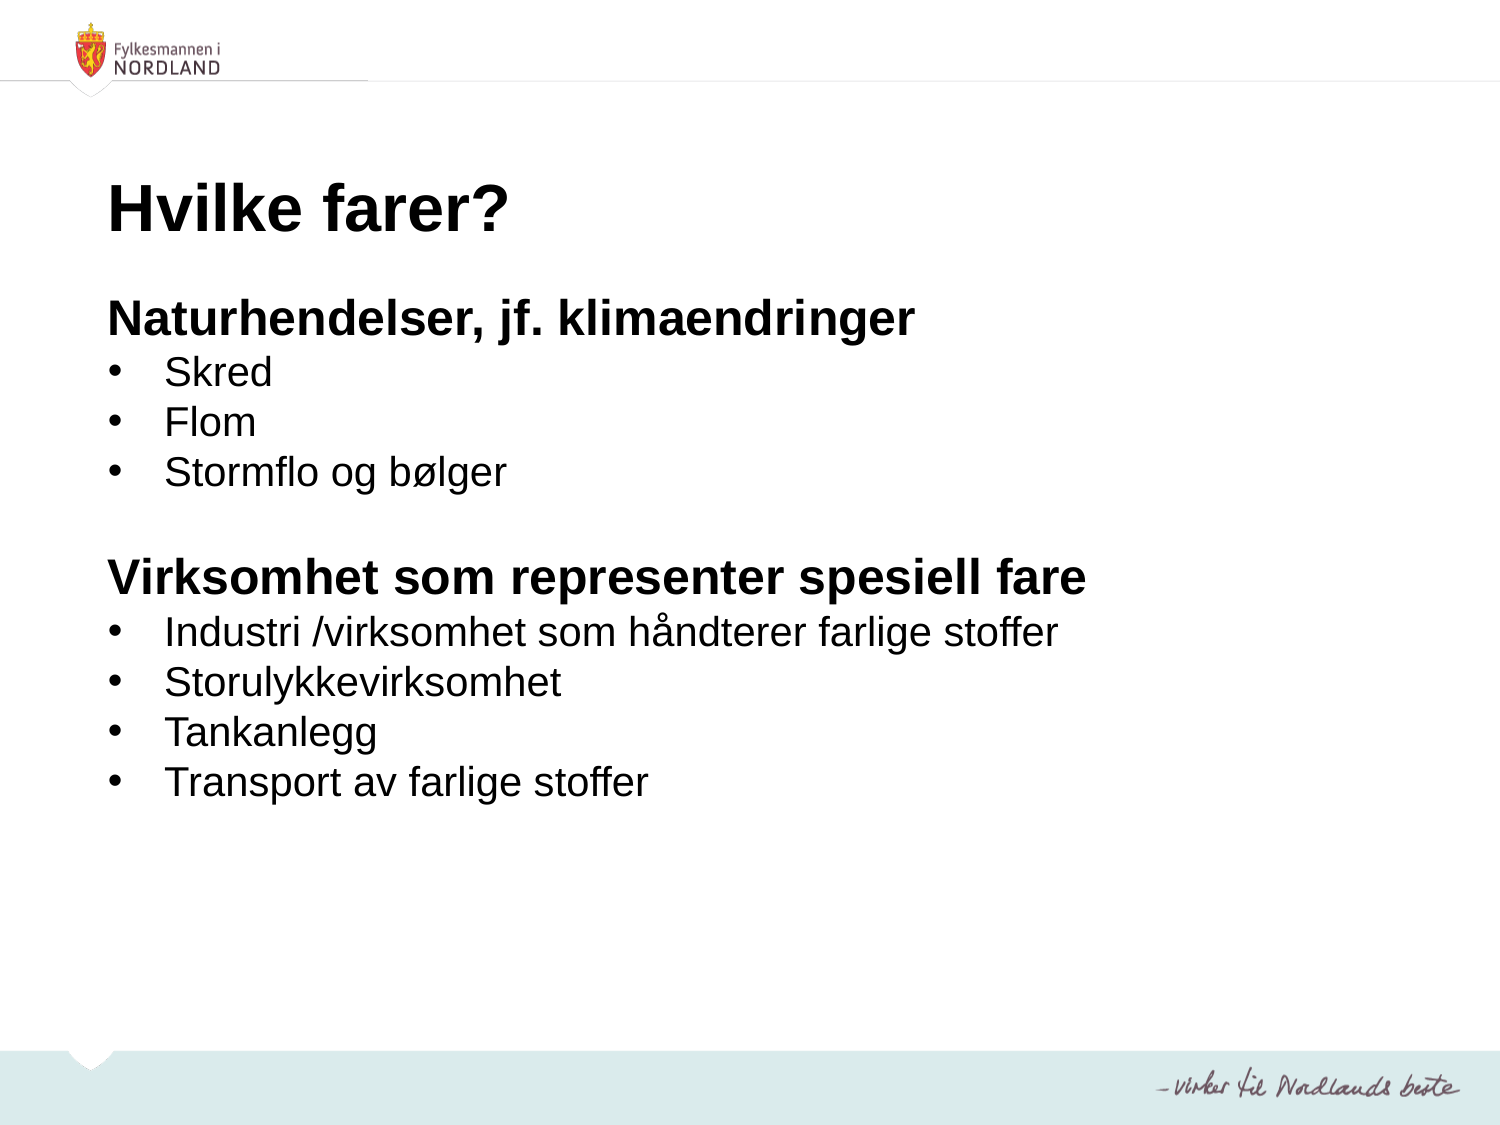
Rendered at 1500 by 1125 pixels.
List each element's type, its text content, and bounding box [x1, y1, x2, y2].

text_box Hvilke farer? Naturhendelser, jf. klimaendringer Skred Flom Stormflo og bølger Virksomhet som representer spesiell fare Industri /virksomhet som håndterer farlige stoffer Storulykkevirksomhet Tankanlegg Transport av farlige stoffer [93, 157, 1393, 863]
picture [0, 0, 1500, 108]
picture [0, 1043, 1500, 1125]
